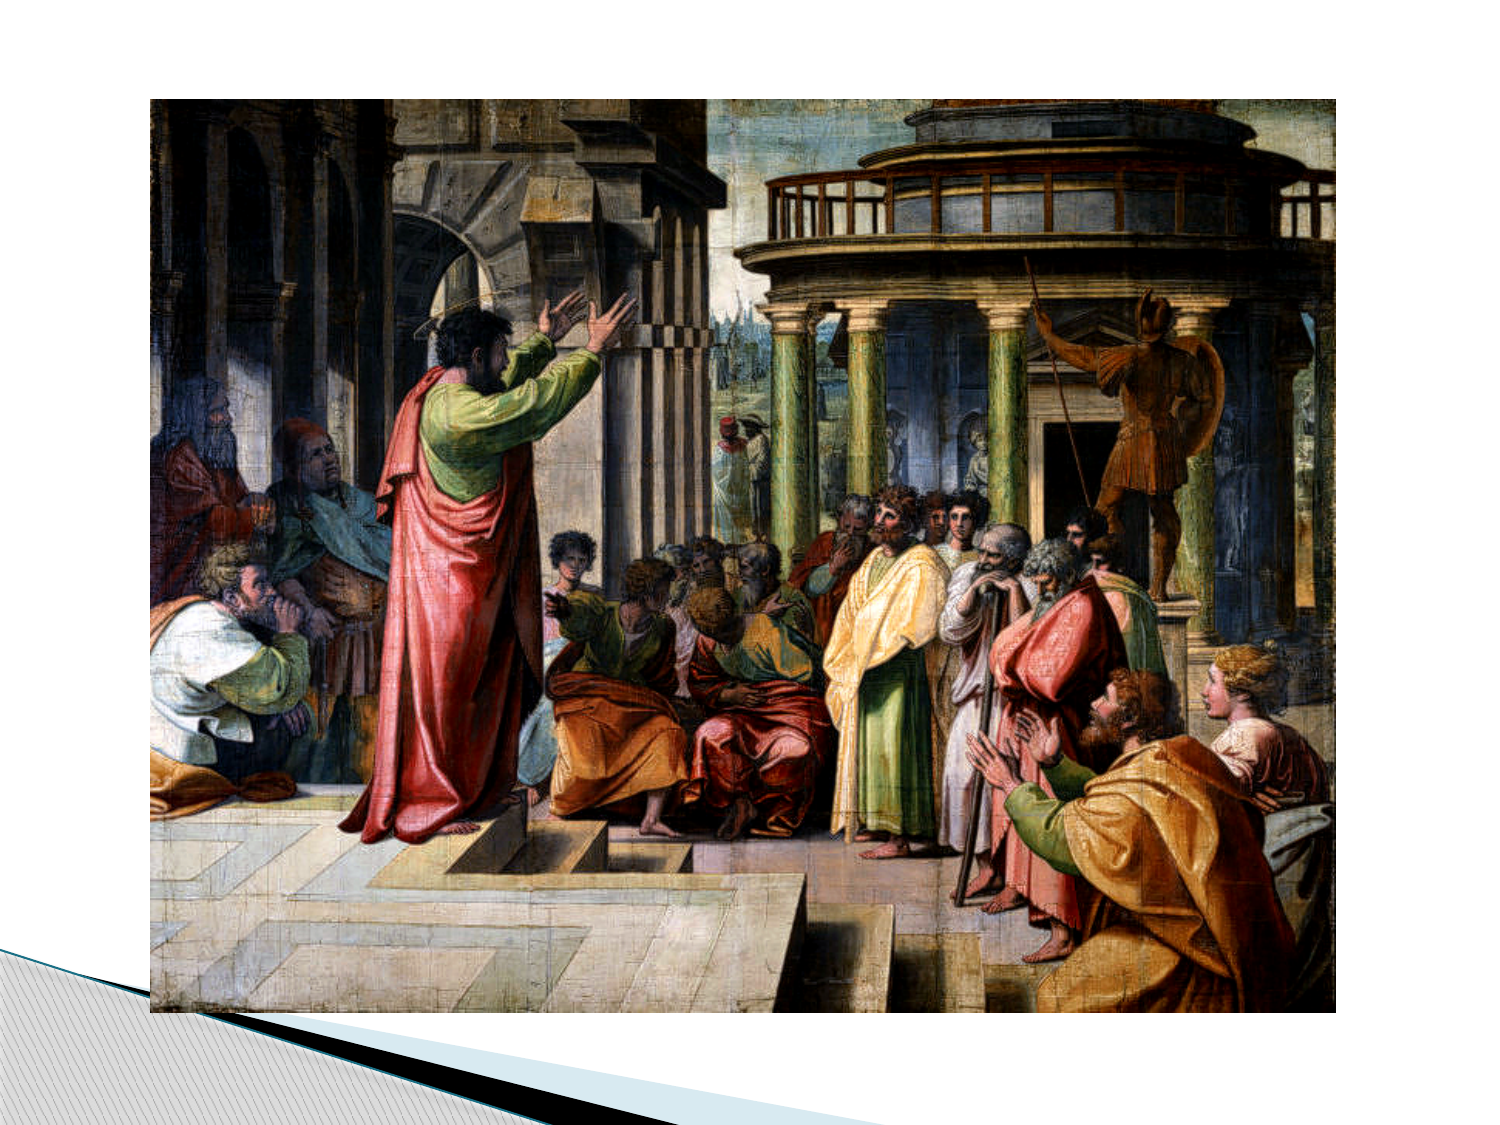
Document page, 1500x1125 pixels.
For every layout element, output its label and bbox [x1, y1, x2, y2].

list [149, 99, 1336, 1013]
